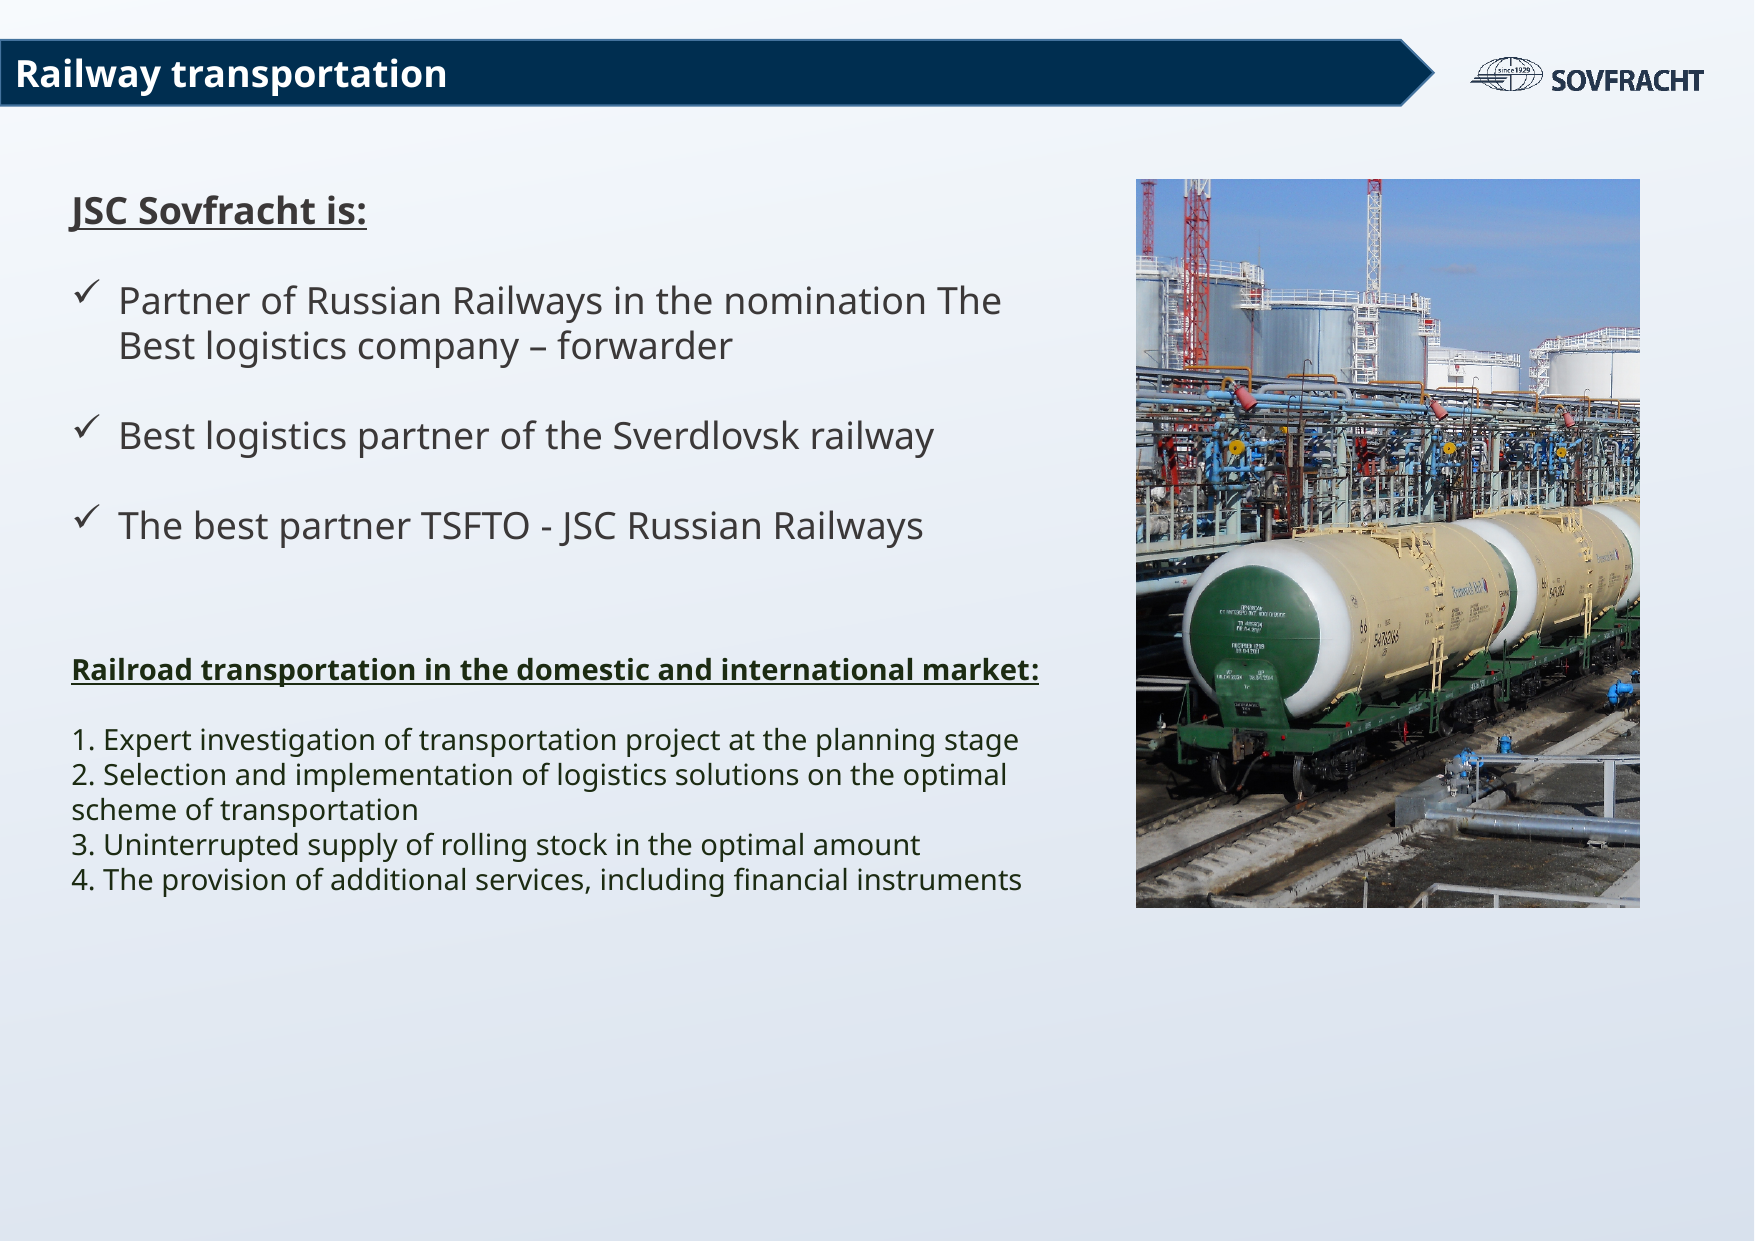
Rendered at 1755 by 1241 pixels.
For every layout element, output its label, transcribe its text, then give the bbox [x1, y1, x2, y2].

text_box Railroad transportation in the domestic and international market: 1. Expert investigation of transportation project at the planning stage 2. Selection and implementation of logistics solutions on the optimal scheme of transportation 3. Uninterrupted supply of rolling stock in the optimal amount 4. The provision of additional services, including financial instruments [56, 643, 1085, 994]
picture [1470, 57, 1705, 91]
text_box JSC Sovfracht is: Partner of Russian Railways in the nomination The Best logistics company – forwarder Best logistics partner of the Sverdlovsk railway The best partner TSFTO - JSC Russian Railways [56, 179, 1085, 600]
text_box Railway transportation [0, 38, 1436, 107]
picture [1136, 179, 1640, 908]
